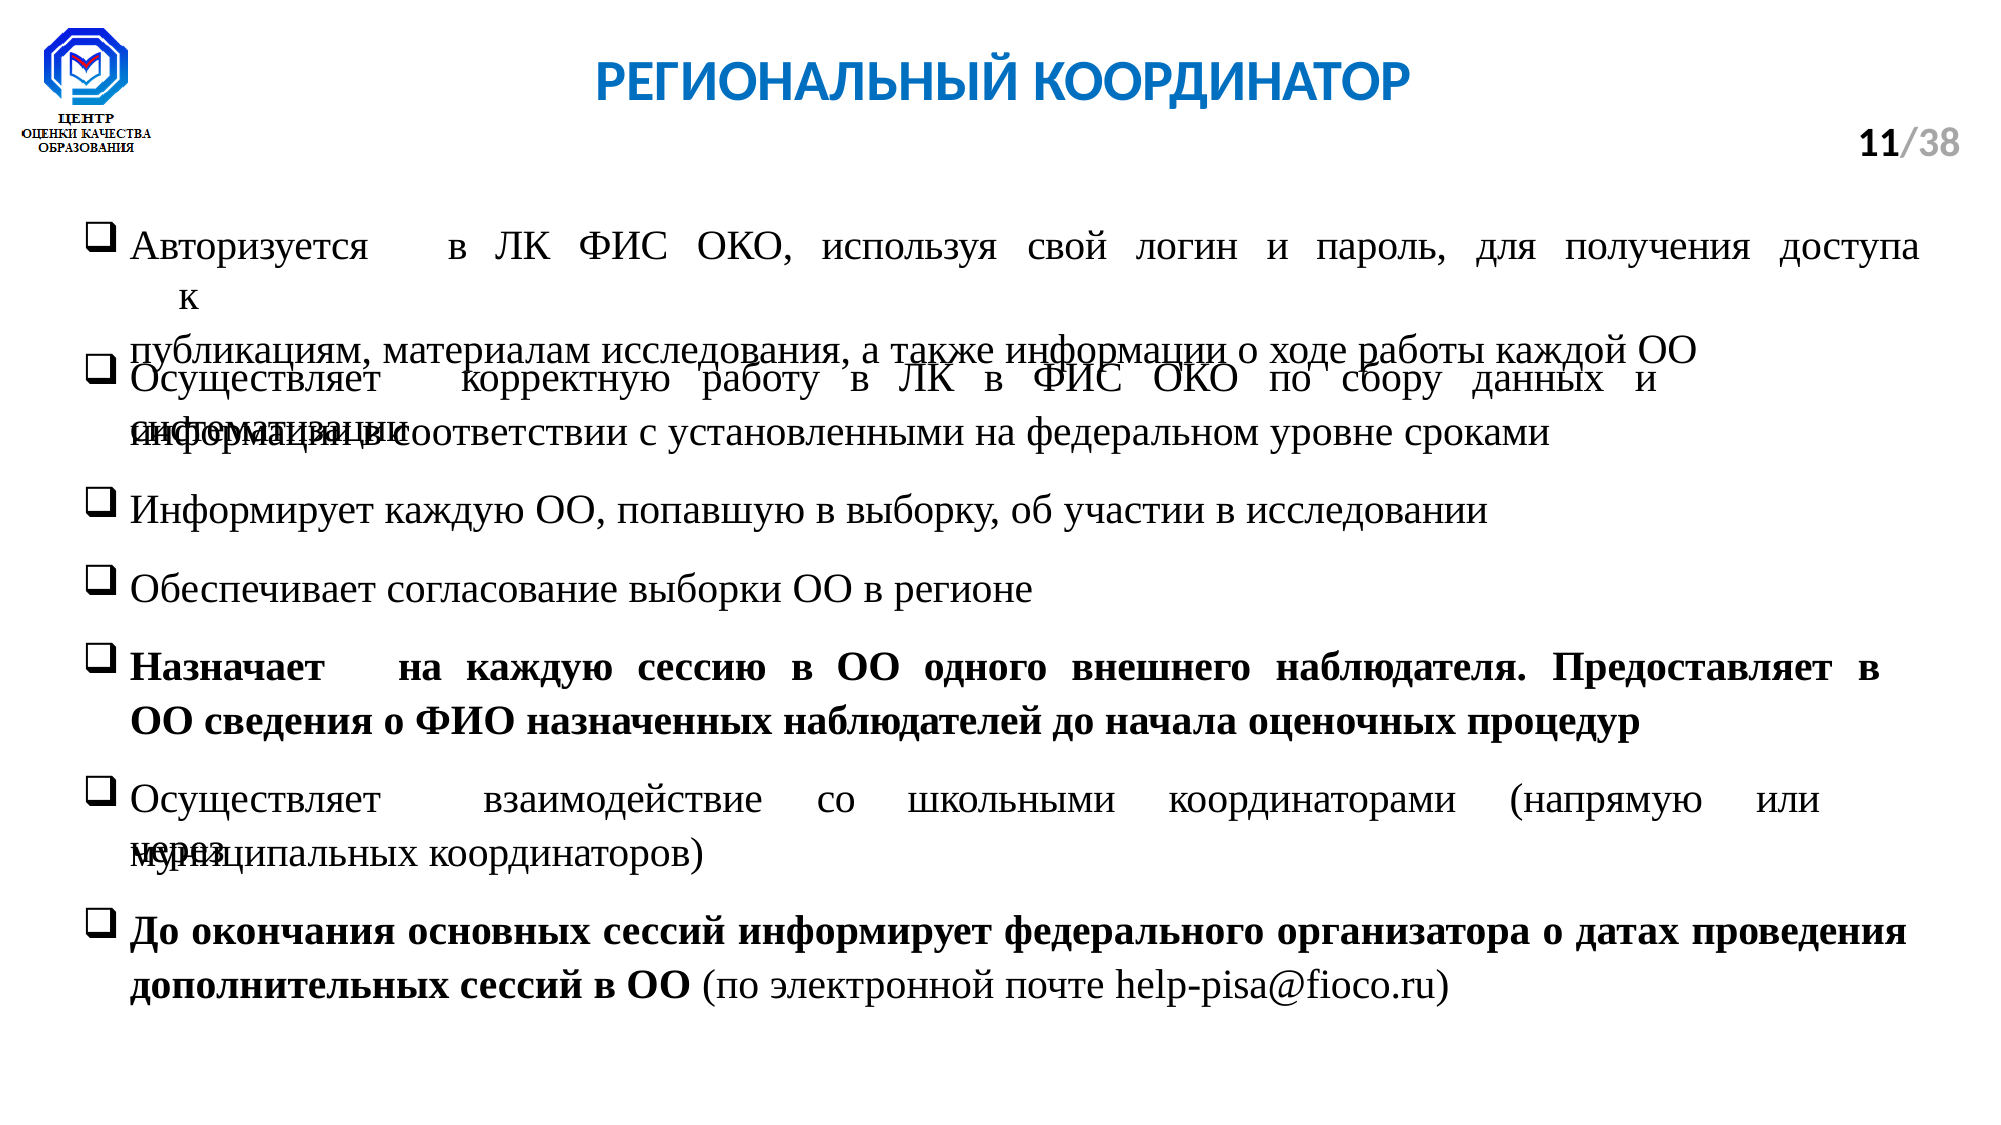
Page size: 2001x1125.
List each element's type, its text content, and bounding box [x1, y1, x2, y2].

title РЕГИОНАЛЬНЫЙ КООРДИНАТОР 11/38 [165, 39, 1962, 230]
text_box Авторизуется в ЛК ФИС ОКО, используя свой логин и пароль, для получения доступа к публикациям, материалам исследования, а также информации о ходе работы каждой ОО [80, 212, 1922, 347]
text_box Осуществляет корректную работу в ЛК в ФИС ОКО по сбору данных и систематизации [80, 347, 1922, 373]
text_box муниципальных координаторов) До окончания основных сессий информирует федерального организатора о датах проведения дополнительных сессий в ОО (по электронной почте help-pisa@fioco.ru) [80, 794, 1922, 1007]
text_box Осуществляет взаимодействие со школьными координаторами (напрямую или через [80, 769, 1922, 794]
picture [4, 0, 163, 163]
text_box информации в соответствии с установленными на федеральном уровне сроками Информирует каждую ОО, попавшую в выборку, об участии в исследовании Обеспечивает согласование выборки ОО в регионе Назначает на каждую сессию в ОО одного внешнего наблюдателя. Предоставляет в ОО сведения о ФИО назначенных наблюдателей до начала оценочных процедур [80, 373, 1922, 743]
